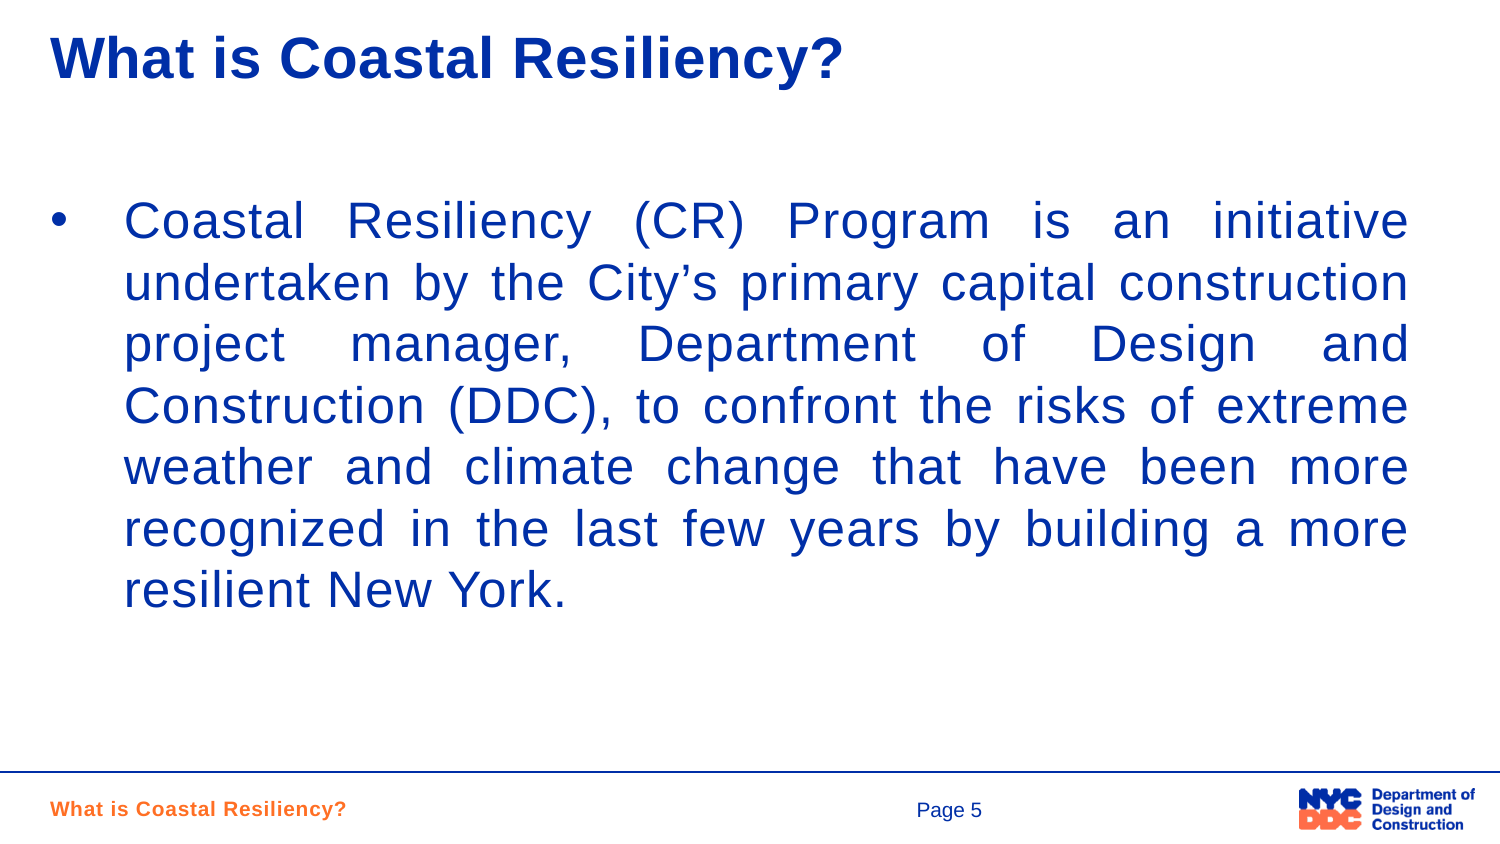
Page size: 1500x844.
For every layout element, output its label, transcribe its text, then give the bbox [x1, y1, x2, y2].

title What is Coastal Resiliency? [50, 28, 1200, 122]
list Coastal Resiliency (CR) Program is an initiative undertaken by the City’s primary capital construction project manager, Department of Design and Construction (DDC), to confront the risks of extreme weather and climate change that have been more recognized in the last few years by building a more resilient New York. [50, 187, 1413, 622]
picture [1299, 788, 1475, 830]
list What is Coastal Resiliency? [50, 787, 725, 835]
